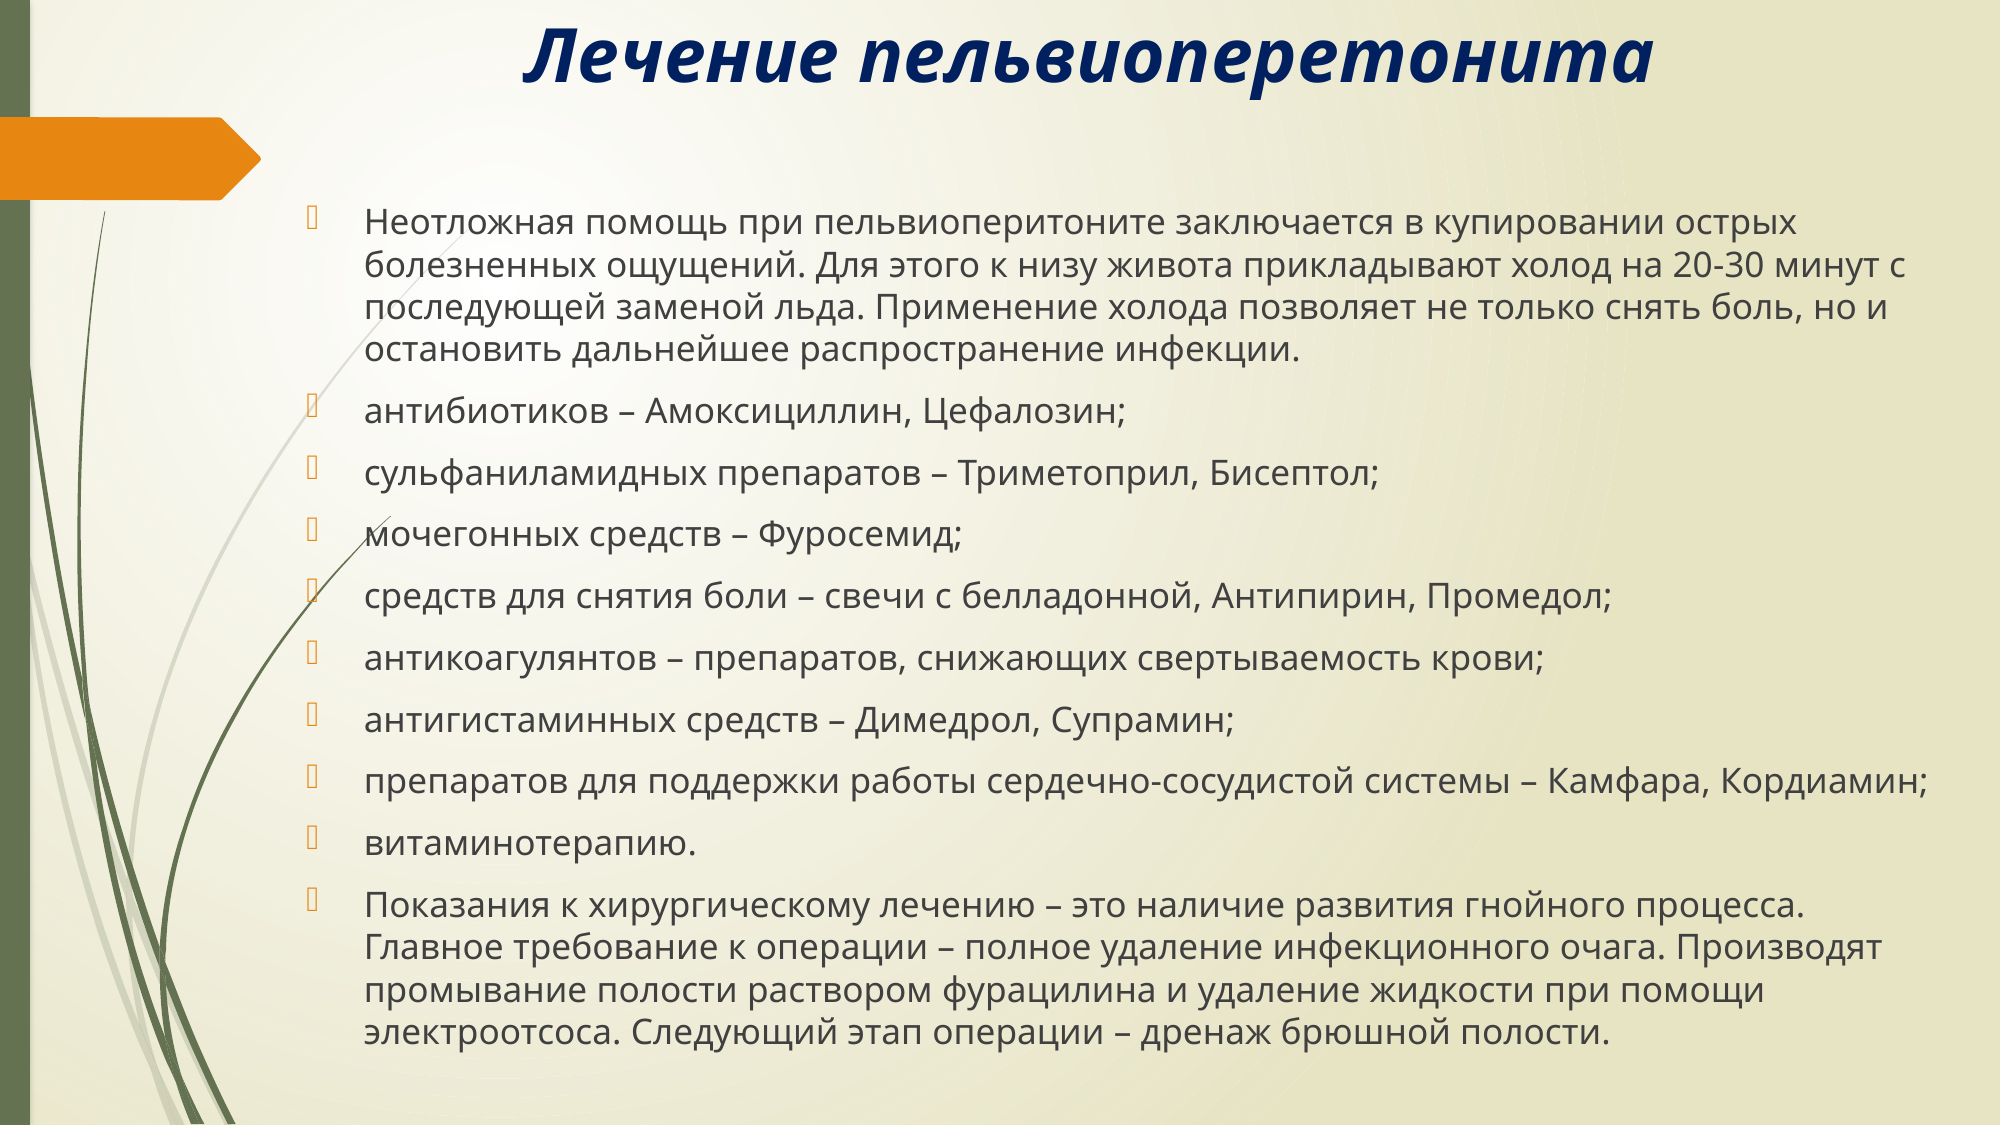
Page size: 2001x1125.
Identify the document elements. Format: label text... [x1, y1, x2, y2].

list Неотложная помощь при пельвиоперитоните заключается в купировании острых болезненных ощущений. Для этого к низу живота прикладывают холод на 20-30 минут с последующей заменой льда. Применение холода позволяет не только снять боль, но и остановить дальнейшее распространение инфекции. антибиотиков – Амоксициллин, Цефалозин; сульфаниламидных препаратов – Триметоприл, Бисептол; мочегонных средств – Фуросемид; средств для снятия боли – свечи с белладонной, Антипирин, Промедол; антикоагулянтов – препаратов, снижающих свертываемость крови; антигистаминных средств – Димедрол, Супрамин; препаратов для поддержки работы сердечно-сосудистой системы – Камфара, Кордиамин; витаминотерапию. Показания к хирургическому лечению – это наличие развития гнойного процесса. Главное требование к операции – полное удаление инфекционного очага. Производят промывание полости раствором фурацилина и удаление жидкости при помощи электроотсоса. Следующий этап операции – дренаж брюшной полости. [291, 192, 1946, 1095]
title Лечение пельвиоперетонита [359, 0, 1822, 192]
